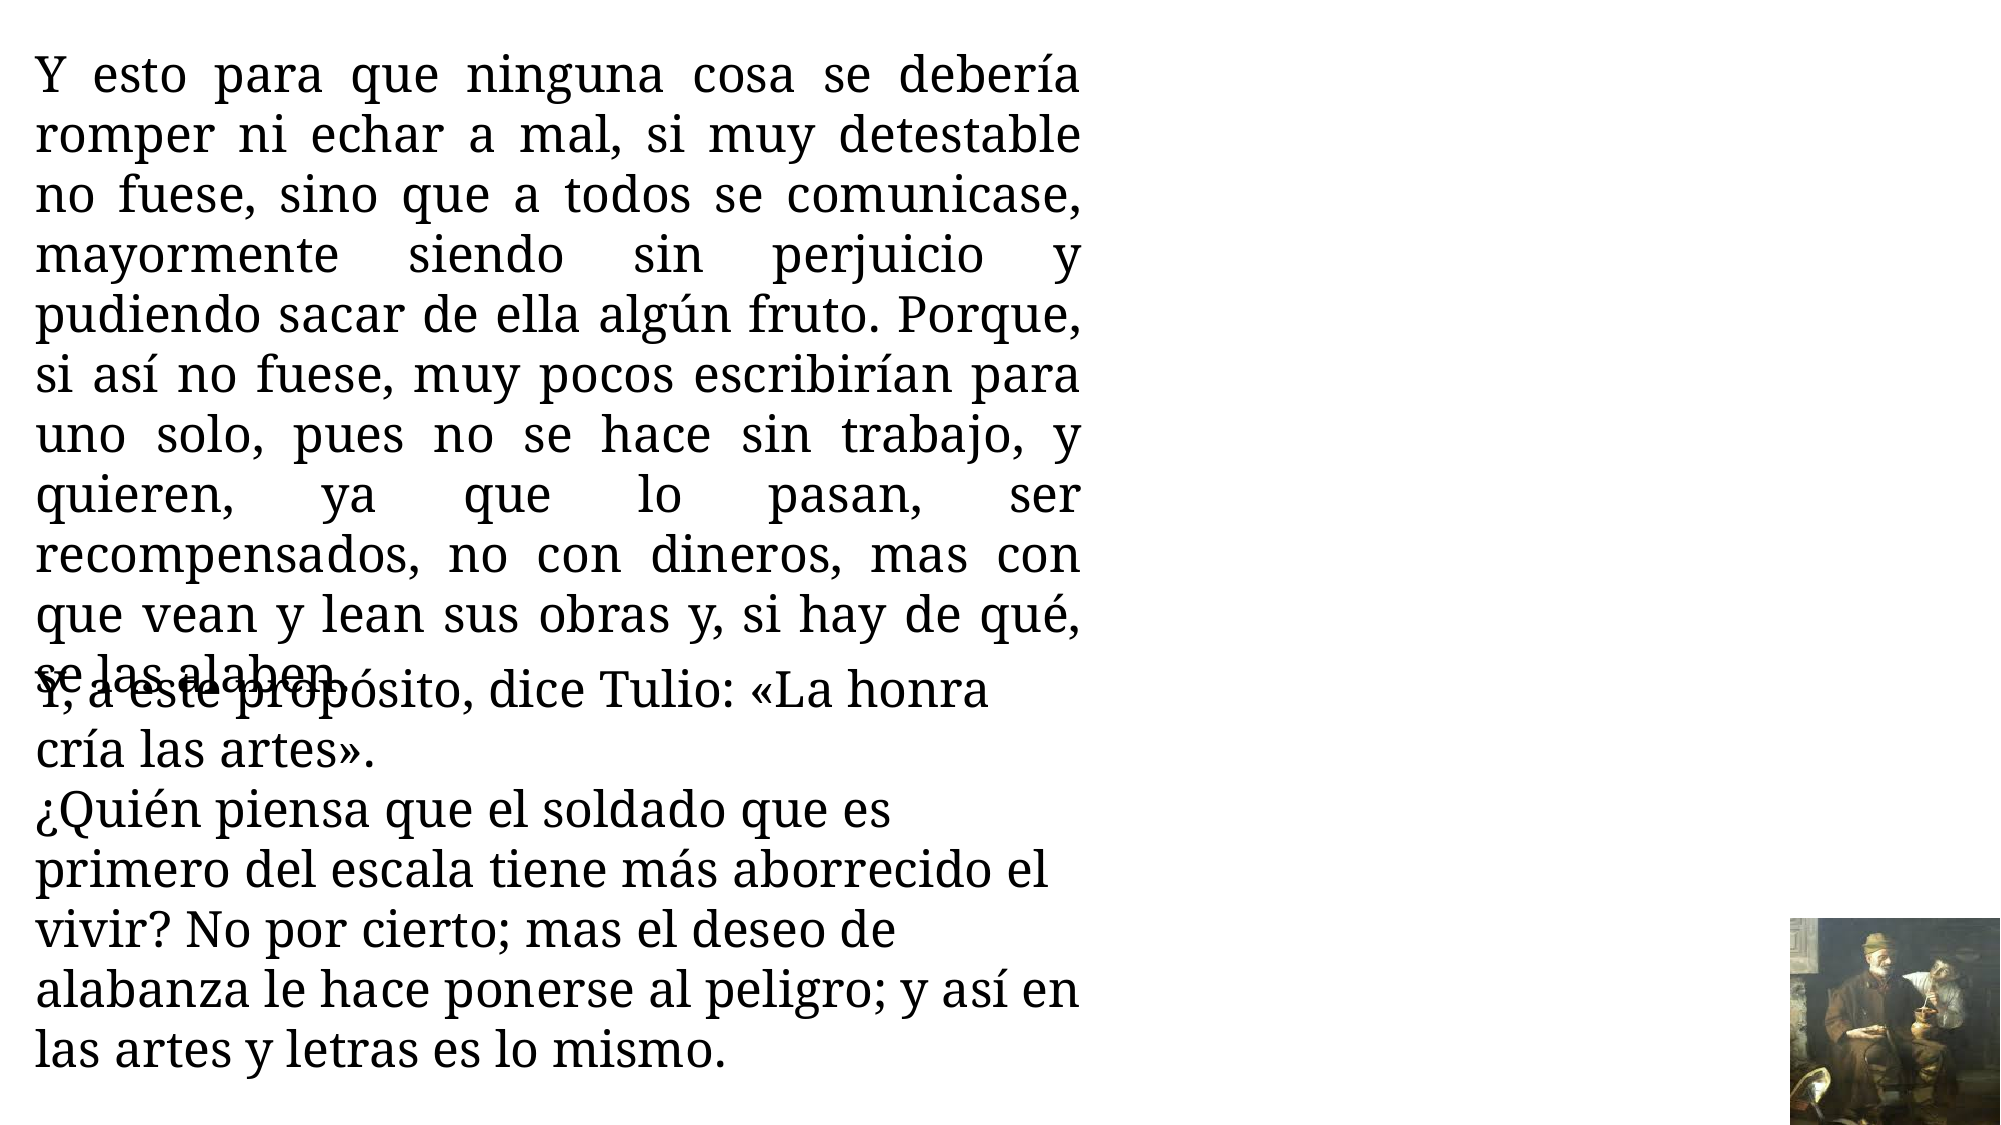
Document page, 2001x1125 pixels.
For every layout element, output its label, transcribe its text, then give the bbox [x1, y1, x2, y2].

text_box Y esto para que ninguna cosa se debería romper ni echar a mal, si muy detestable no fuese, sino que a todos se comunicase, mayormente siendo sin perjuicio y pudiendo sacar de ella algún fruto. Porque, si así no fuese, muy pocos escribirían para uno solo, pues no se hace sin trabajo, y quieren, ya que lo pasan, ser recompensados, no con dineros, mas con que vean y lean sus obras y, si hay de qué, se las alaben. [20, 35, 1097, 650]
picture [1790, 918, 2000, 1125]
text_box Y, a este propósito, dice Tulio: «La honra cría las artes». ¿Quién piensa que el soldado que es primero del escala tiene más aborrecido el vivir? No por cierto; mas el deseo de alabanza le hace ponerse al peligro; y así en las artes y letras es lo mismo. [20, 650, 1097, 1085]
